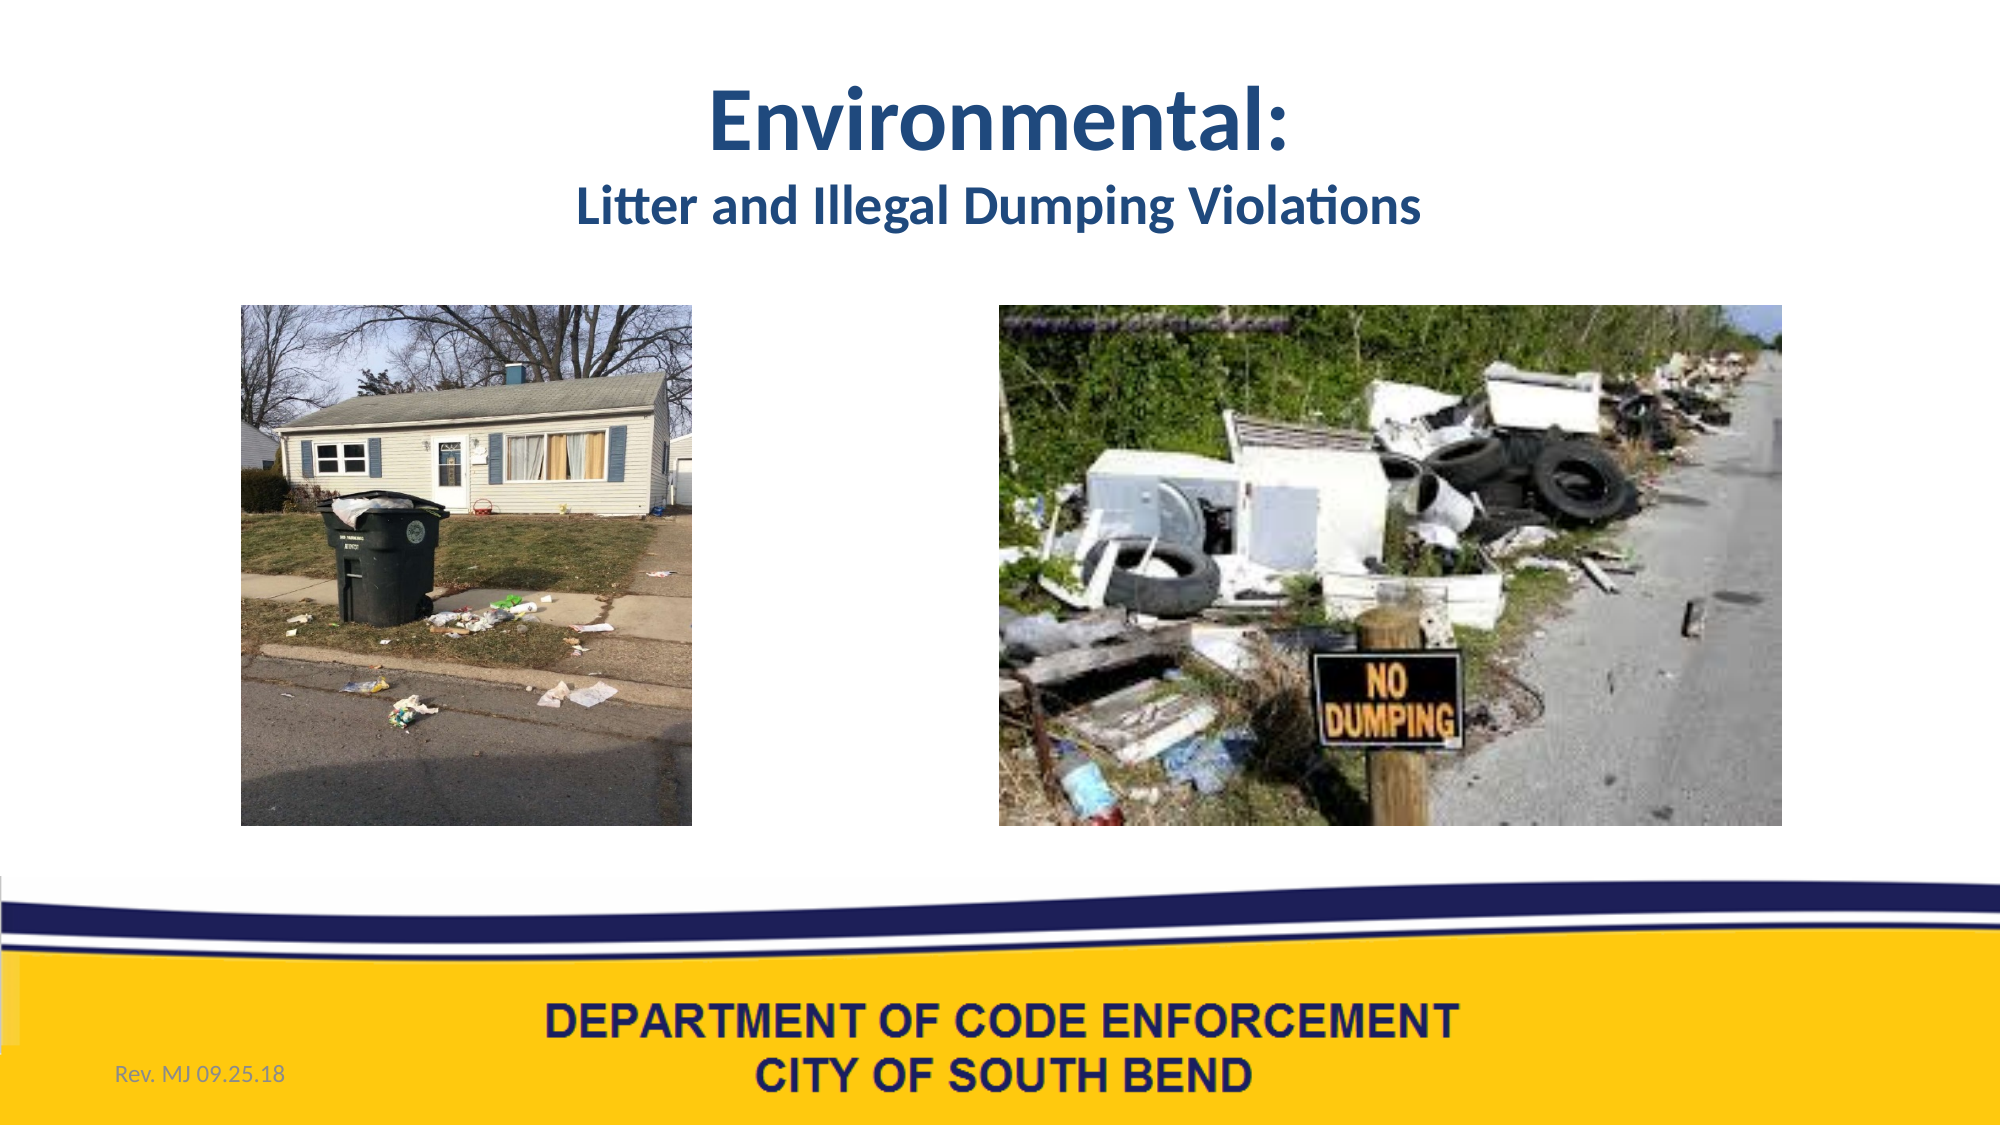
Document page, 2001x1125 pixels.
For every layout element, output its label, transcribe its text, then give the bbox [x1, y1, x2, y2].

picture [999, 305, 1782, 826]
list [240, 305, 692, 826]
title Environmental: Litter and Illegal Dumping Violations [212, 40, 1788, 255]
picture [0, 876, 2000, 1125]
